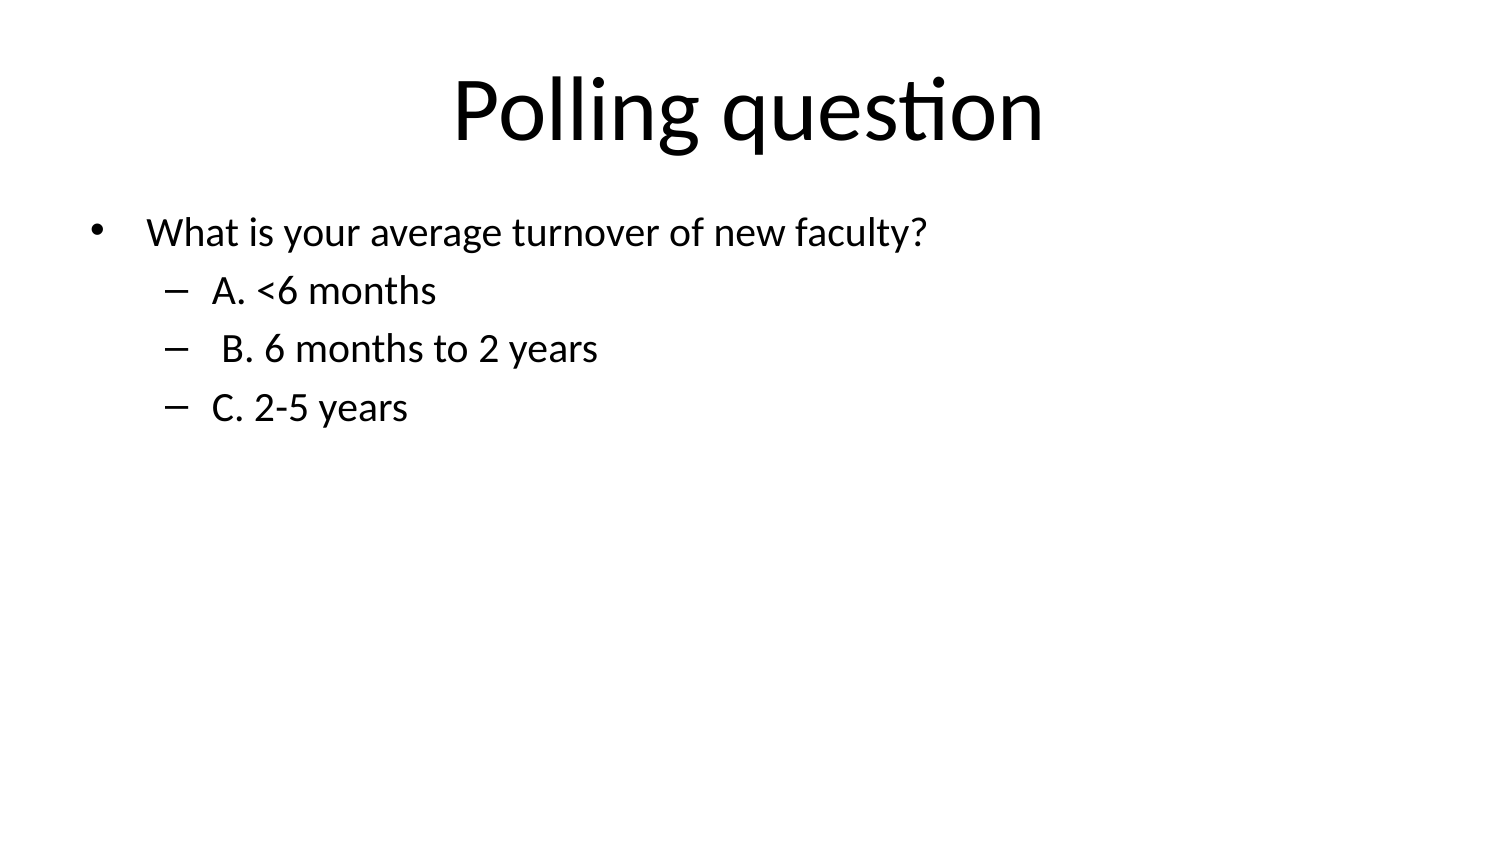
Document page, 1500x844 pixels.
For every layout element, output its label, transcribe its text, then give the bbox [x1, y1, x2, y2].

list What is your average turnover of new faculty? A. <6 months B. 6 months to 2 years C. 2-5 years [75, 196, 1463, 754]
title Polling question [75, 33, 1425, 175]
